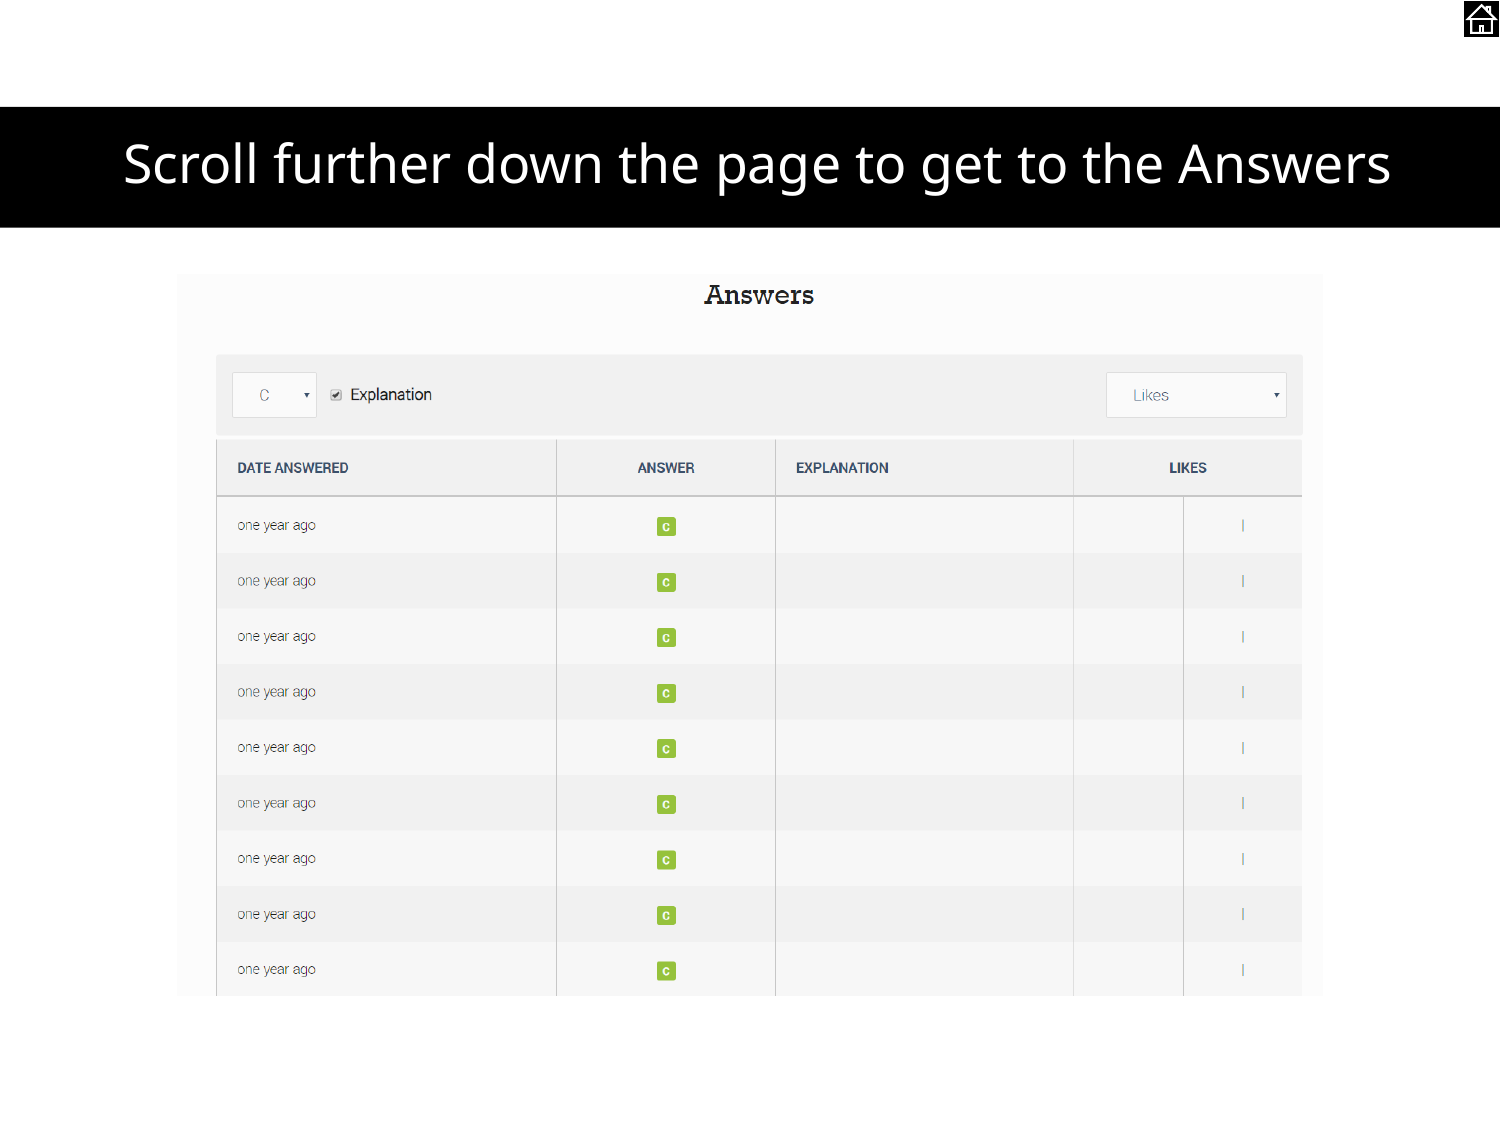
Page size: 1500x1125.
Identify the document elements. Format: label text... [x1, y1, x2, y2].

text_box Scroll further down the page to get to the Answers [68, 105, 1448, 228]
text_box [0, 106, 1500, 229]
picture [177, 274, 1323, 996]
